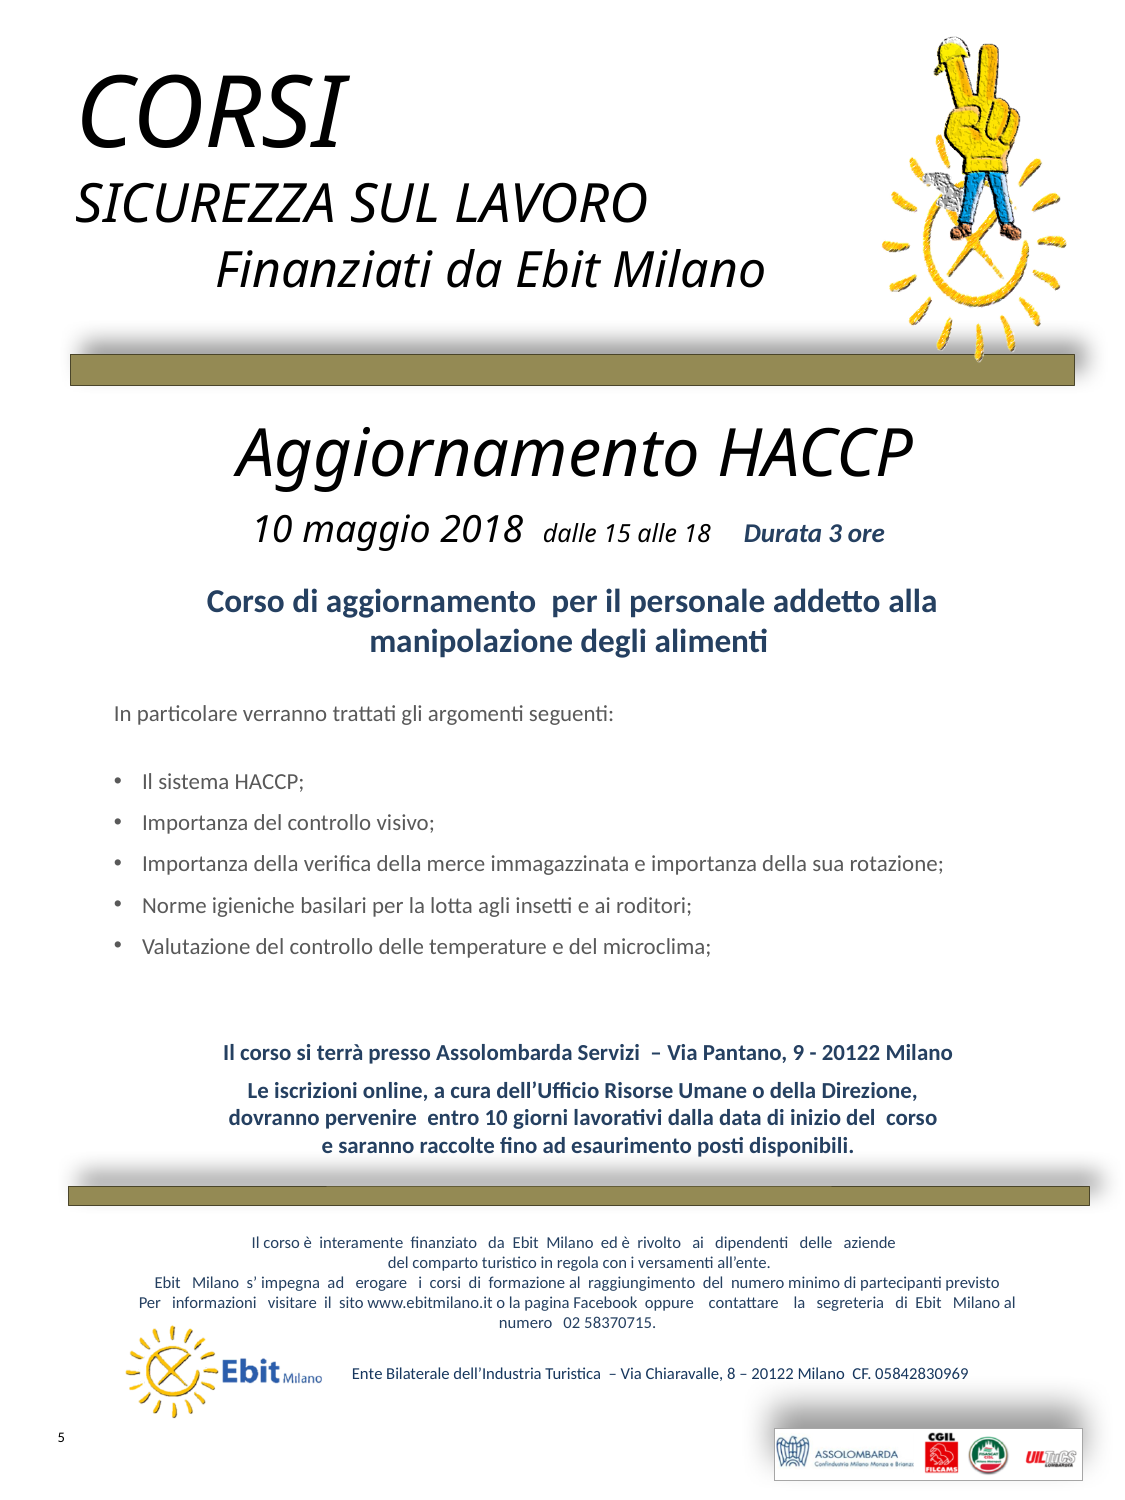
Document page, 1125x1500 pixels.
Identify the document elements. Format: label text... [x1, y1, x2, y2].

picture [773, 1428, 1083, 1481]
text_box [66, 1184, 1092, 1207]
text_box 5 [44, 1421, 107, 1452]
text_box 10 maggio 2018 dalle 15 alle 18 Durata 3 ore [70, 497, 1072, 558]
text_box Il corso è interamente finanziato da Ebit Milano ed è rivolto ai dipendenti delle aziende del comparto turistico in regola con i versamenti all’ente. Ebit Milano s’ impegna ad erogare i corsi di formazione al raggiungimento del numero minimo di partecipanti previsto Per informazioni visitare il sito www.ebitmilano.it o la pagina Facebook oppure contattare la segreteria di Ebit Milano al numero 02 58370715. [106, 1224, 1049, 1339]
text_box Corso di aggiornamento per il personale addetto alla manipolazione degli alimenti [122, 572, 1024, 666]
text_box Ente Bilaterale dell’Industria Turistica – Via Chiaravalle, 8 – 20122 Milano CF. 05842830969 [352, 1355, 985, 1390]
text_box In particolare verranno trattati gli argomenti seguenti: Il sistema HACCP; Importanza del controllo visivo; Importanza della verifica della merce immagazzinata e importanza della sua rotazione; Norme igieniche basilari per la lotta agli insetti e ai roditori; Valutazione del controllo delle temperature e del microclima; [99, 690, 1073, 966]
text_box Il corso si terrà presso Assolombarda Servizi – Via Pantano, 9 - 20122 Milano Le iscrizioni online, a cura dell’Ufficio Risorse Umane o della Direzione, dovranno pervenire entro 10 giorni lavorativi dalla data di inizio del corso e saranno raccolte fino ad esaurimento posti disponibili. [98, 1030, 1079, 1165]
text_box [59, 30, 1073, 371]
picture [70, 1313, 348, 1427]
text_box [69, 373, 1077, 387]
text_box Aggiornamento HACCP [73, 402, 1078, 497]
